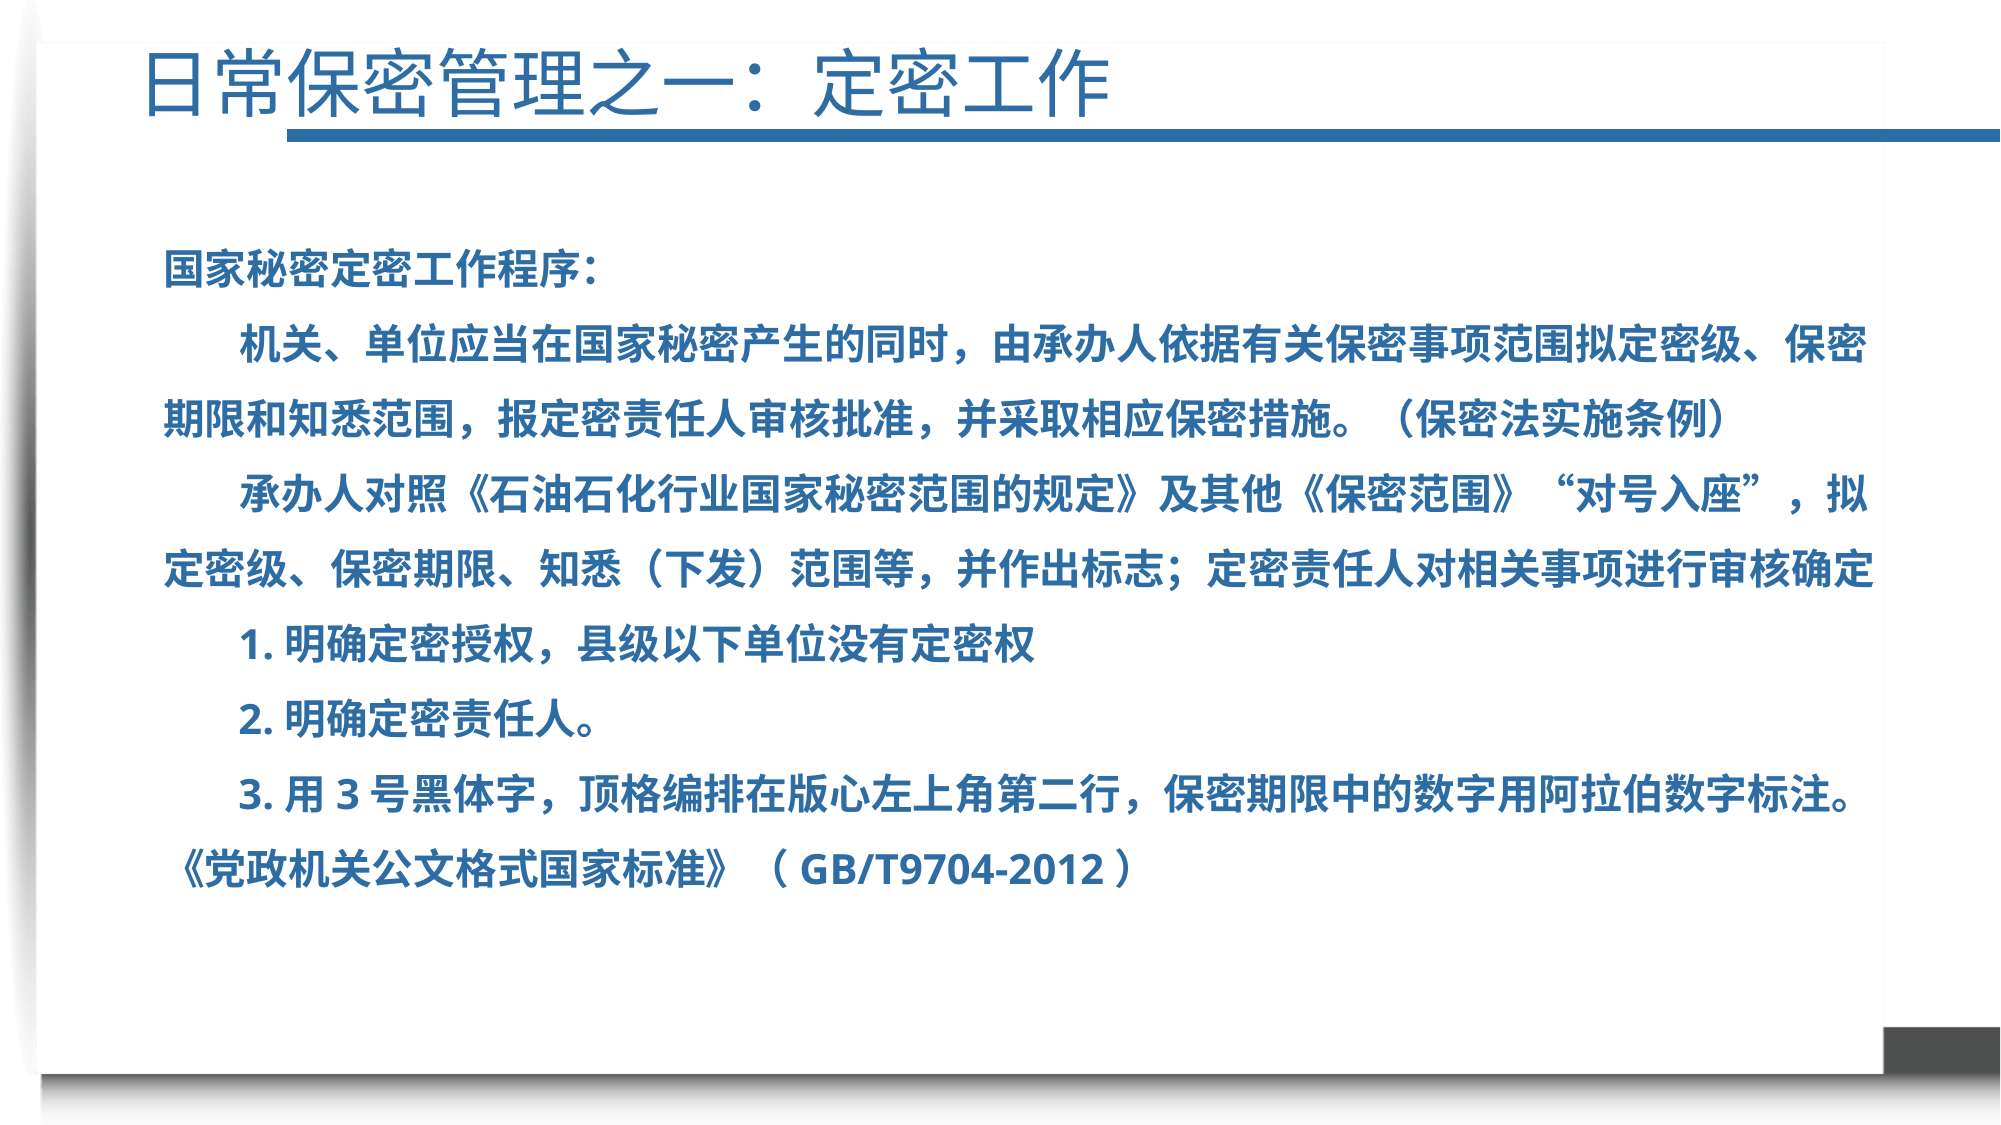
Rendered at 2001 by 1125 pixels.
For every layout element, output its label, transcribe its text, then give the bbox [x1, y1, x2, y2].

text_box 国家秘密定密工作程序： 机关、单位应当在国家秘密产生的同时，由承办人依据有关保密事项范围拟定密级、保密期限和知悉范围，报定密责任人审核批准，并采取相应保密措施。（保密法实施条例） 承办人对照《石油石化行业国家秘密范围的规定》及其他《保密范围》“对号入座”，拟定密级、保密期限、知悉（下发）范围等，并作出标志；定密责任人对相关事项进行审核确定 1.明确定密授权，县级以下单位没有定密权 2.明确定密责任人。 3.用3号黑体字，顶格编排在版心左上角第二行，保密期限中的数字用阿拉伯数字标注。《党政机关公文格式国家标准》（GB/T9704-2012） [148, 210, 1919, 900]
text_box 日常保密管理之一：定密工作 [121, 29, 1127, 135]
picture [0, 0, 2001, 1125]
